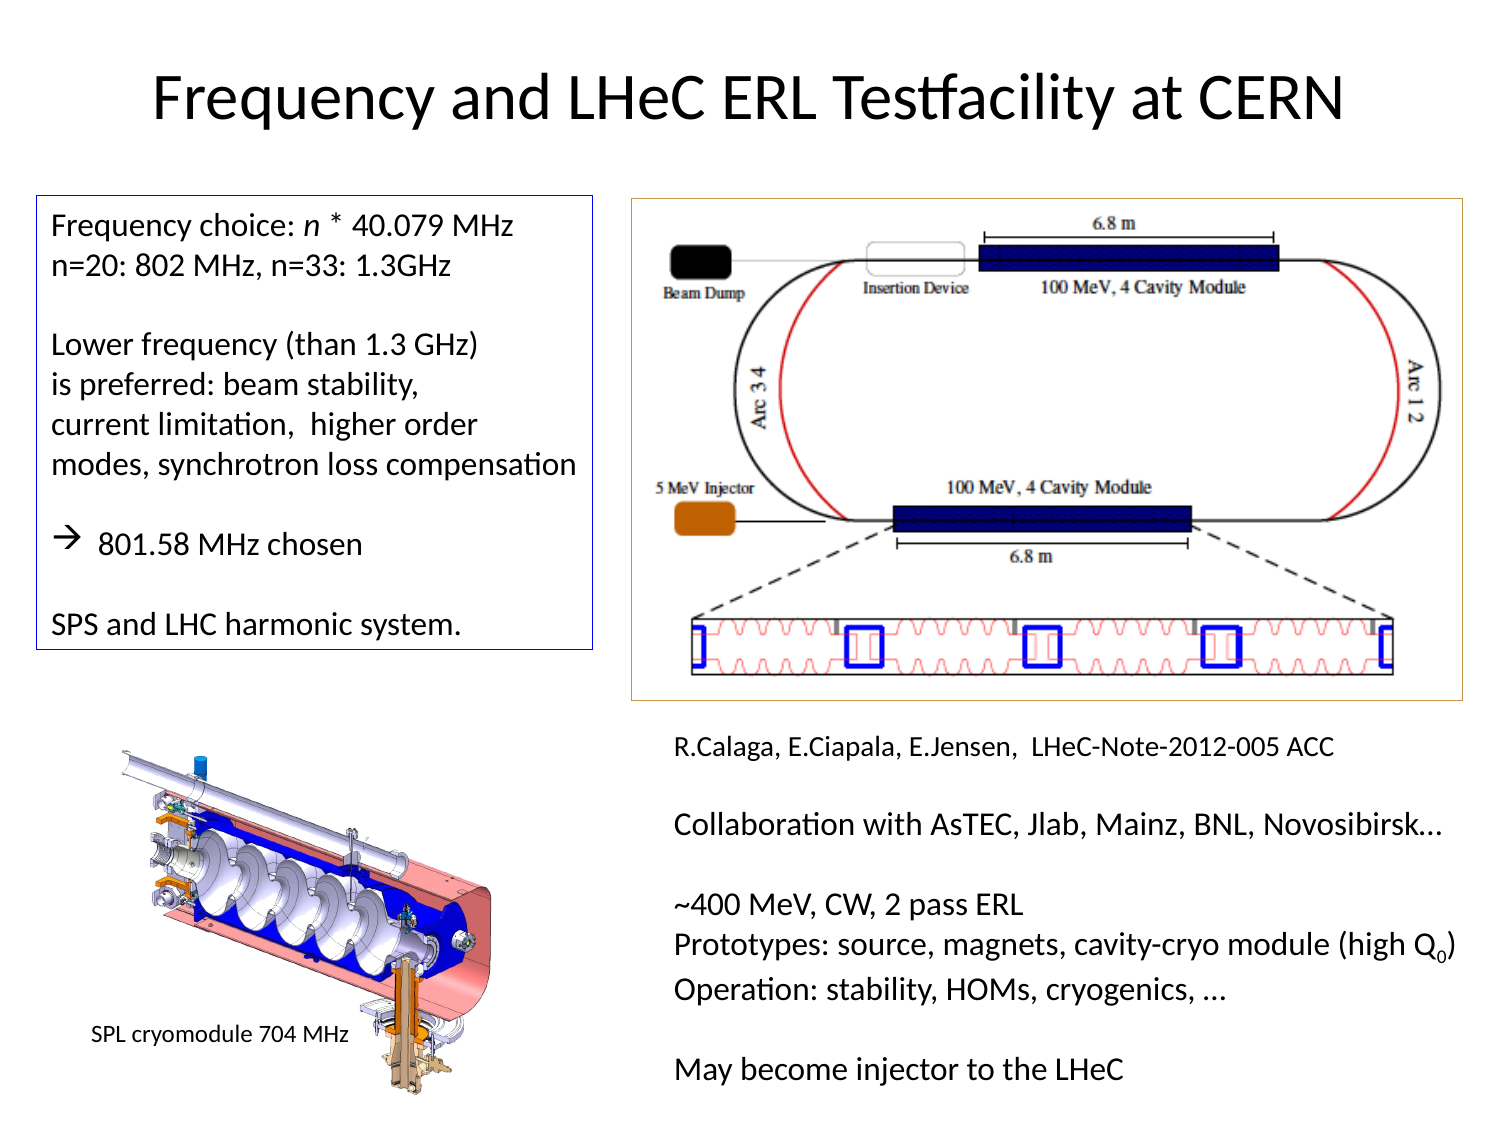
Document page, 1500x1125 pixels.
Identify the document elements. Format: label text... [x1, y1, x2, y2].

picture [109, 741, 495, 1099]
title Frequency and LHeC ERL Testfacility at CERN [75, 21, 1425, 165]
text_box SPL cryomodule 704 MHz [76, 1009, 104, 1055]
picture [631, 198, 1463, 701]
text_box R.Calaga, E.Ciapala, E.Jensen, LHeC-Note-2012-005 ACC Collaboration with AsTEC, Jlab, Mainz, BNL, Novosibirsk… ~400 MeV, CW, 2 pass ERL Prototypes: source, magnets, cavity-cryo module (high Q0) Operation: stability, HOMs, cryogenics, … May become injector to the LHeC [659, 719, 1472, 1095]
text_box Frequency choice: n * 40.079 MHz n=20: 802 MHz, n=33: 1.3GHz Lower frequency (than 1.3 GHz) is preferred: beam stability, current limitation, higher order modes, synchrotron loss compensation 801.58 MHz chosen SPS and LHC harmonic system. [36, 195, 593, 650]
